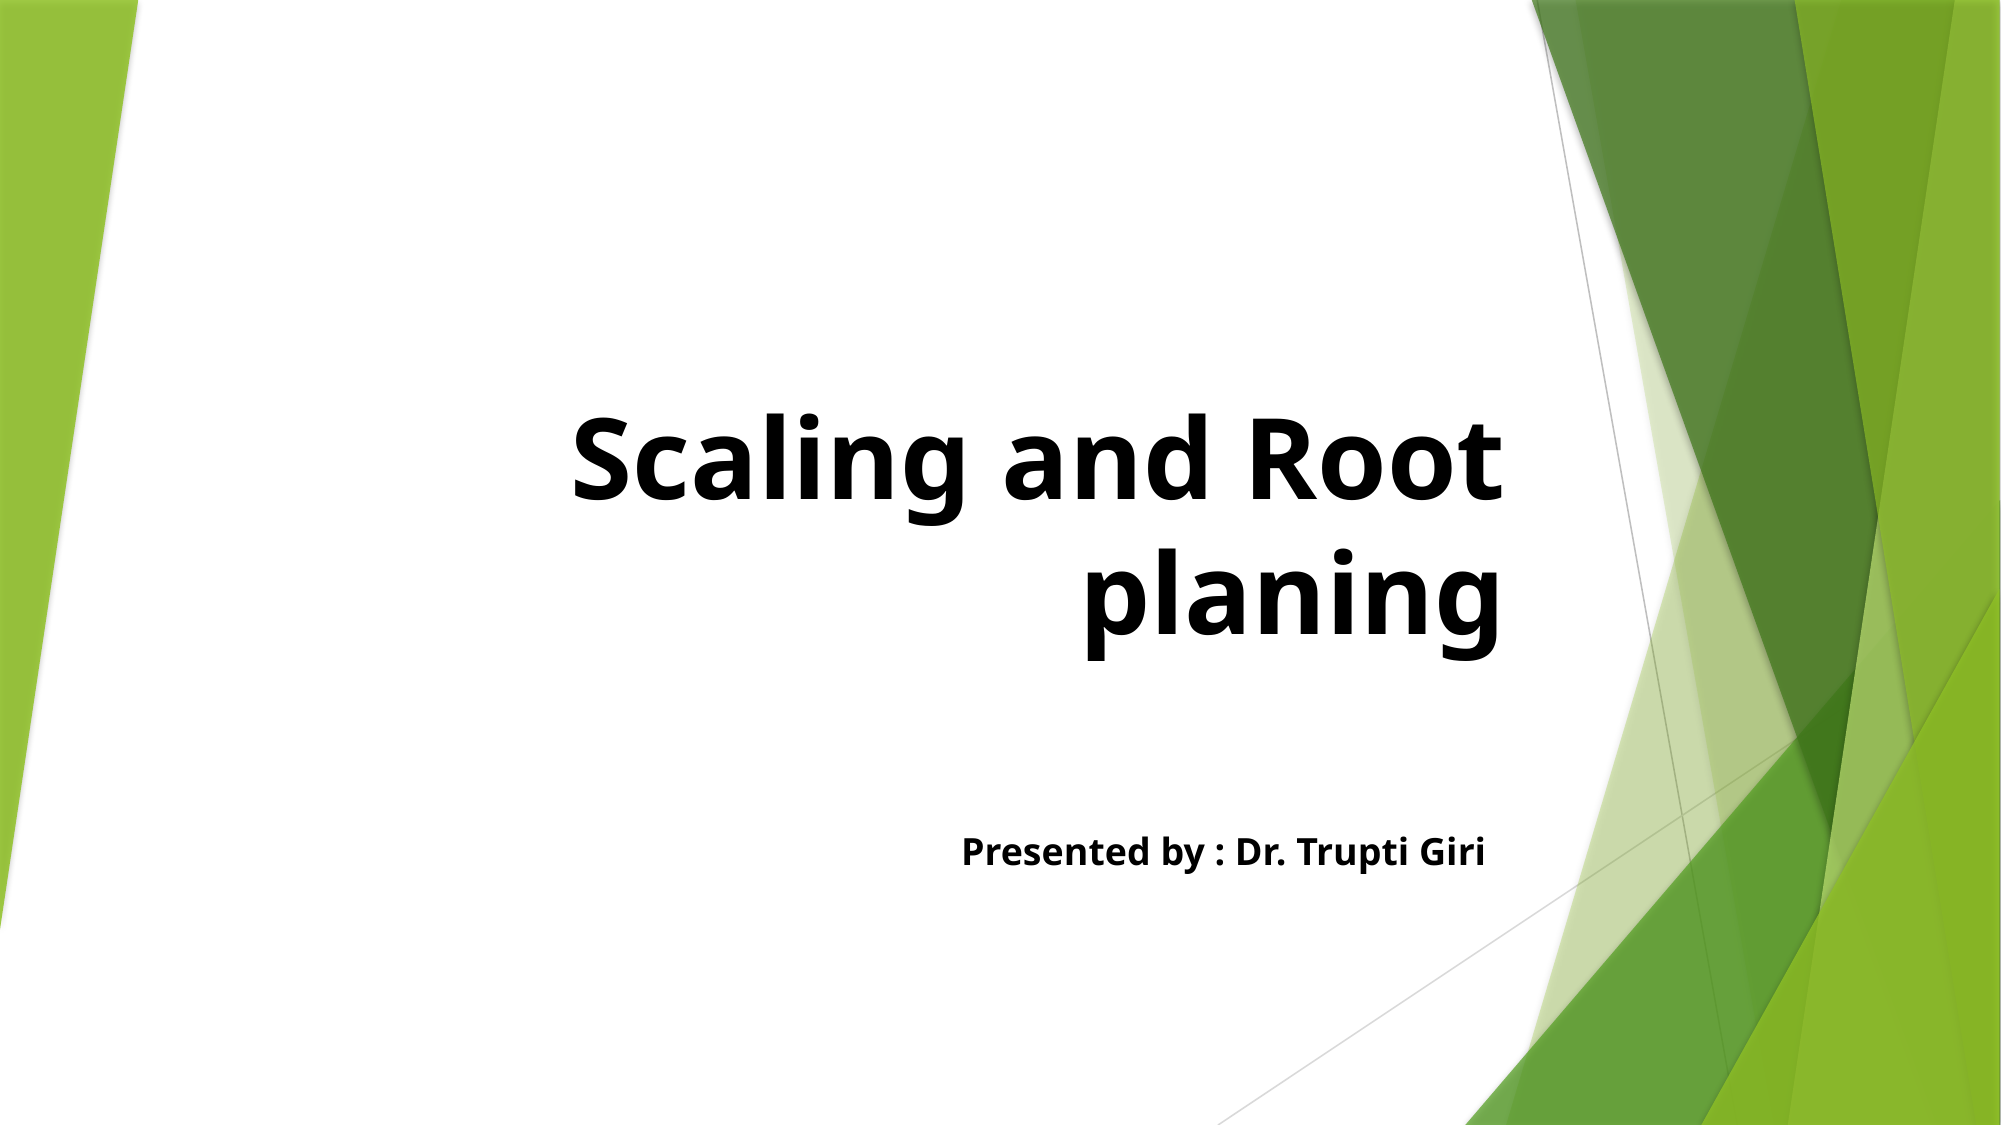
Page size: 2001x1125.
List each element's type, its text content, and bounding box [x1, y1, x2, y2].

subtitle Presented by : Dr. Trupti Giri [247, 820, 1522, 975]
title Scaling and Root planing [247, 394, 1522, 665]
